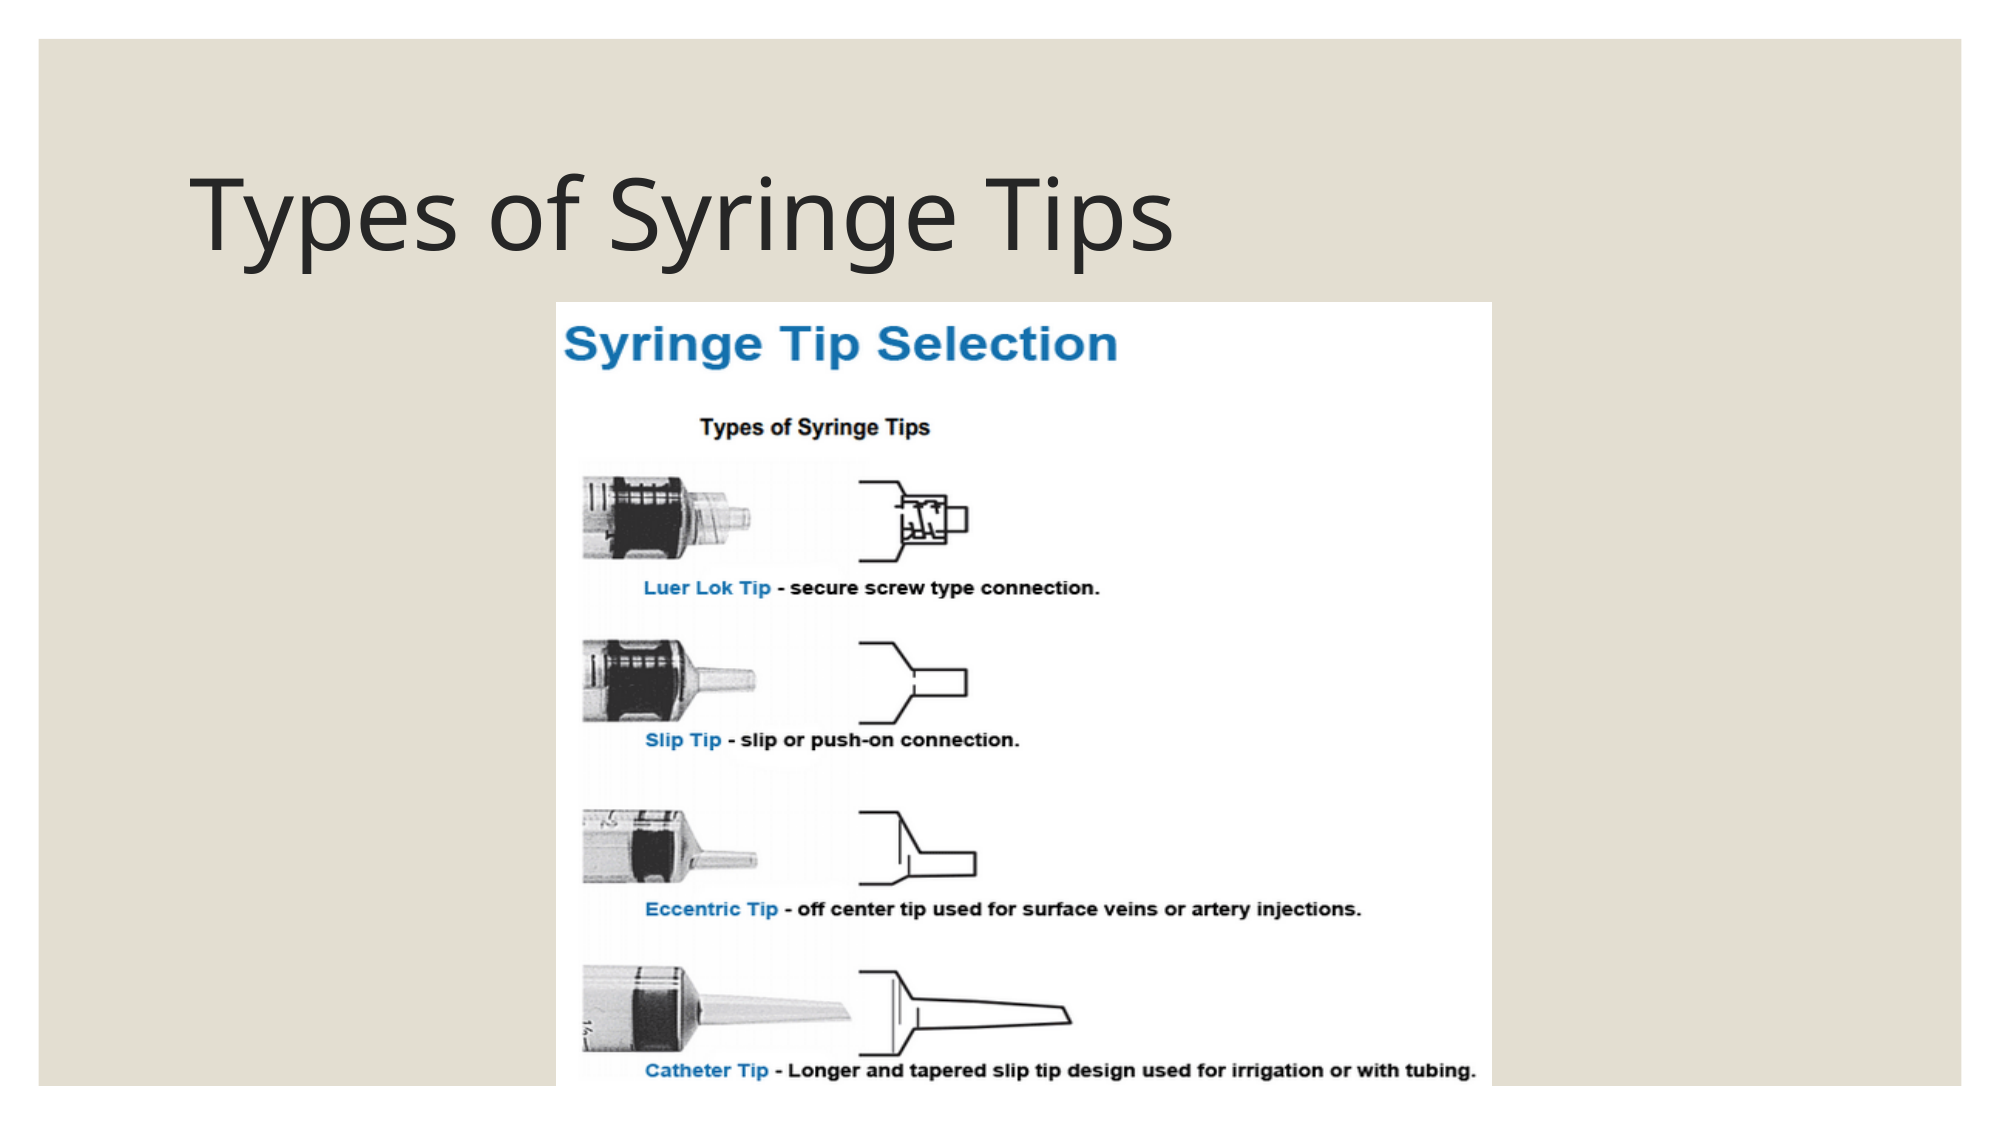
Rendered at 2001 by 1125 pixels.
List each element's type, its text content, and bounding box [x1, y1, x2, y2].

title Types of Syringe Tips [174, 105, 1825, 331]
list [556, 302, 1492, 1098]
